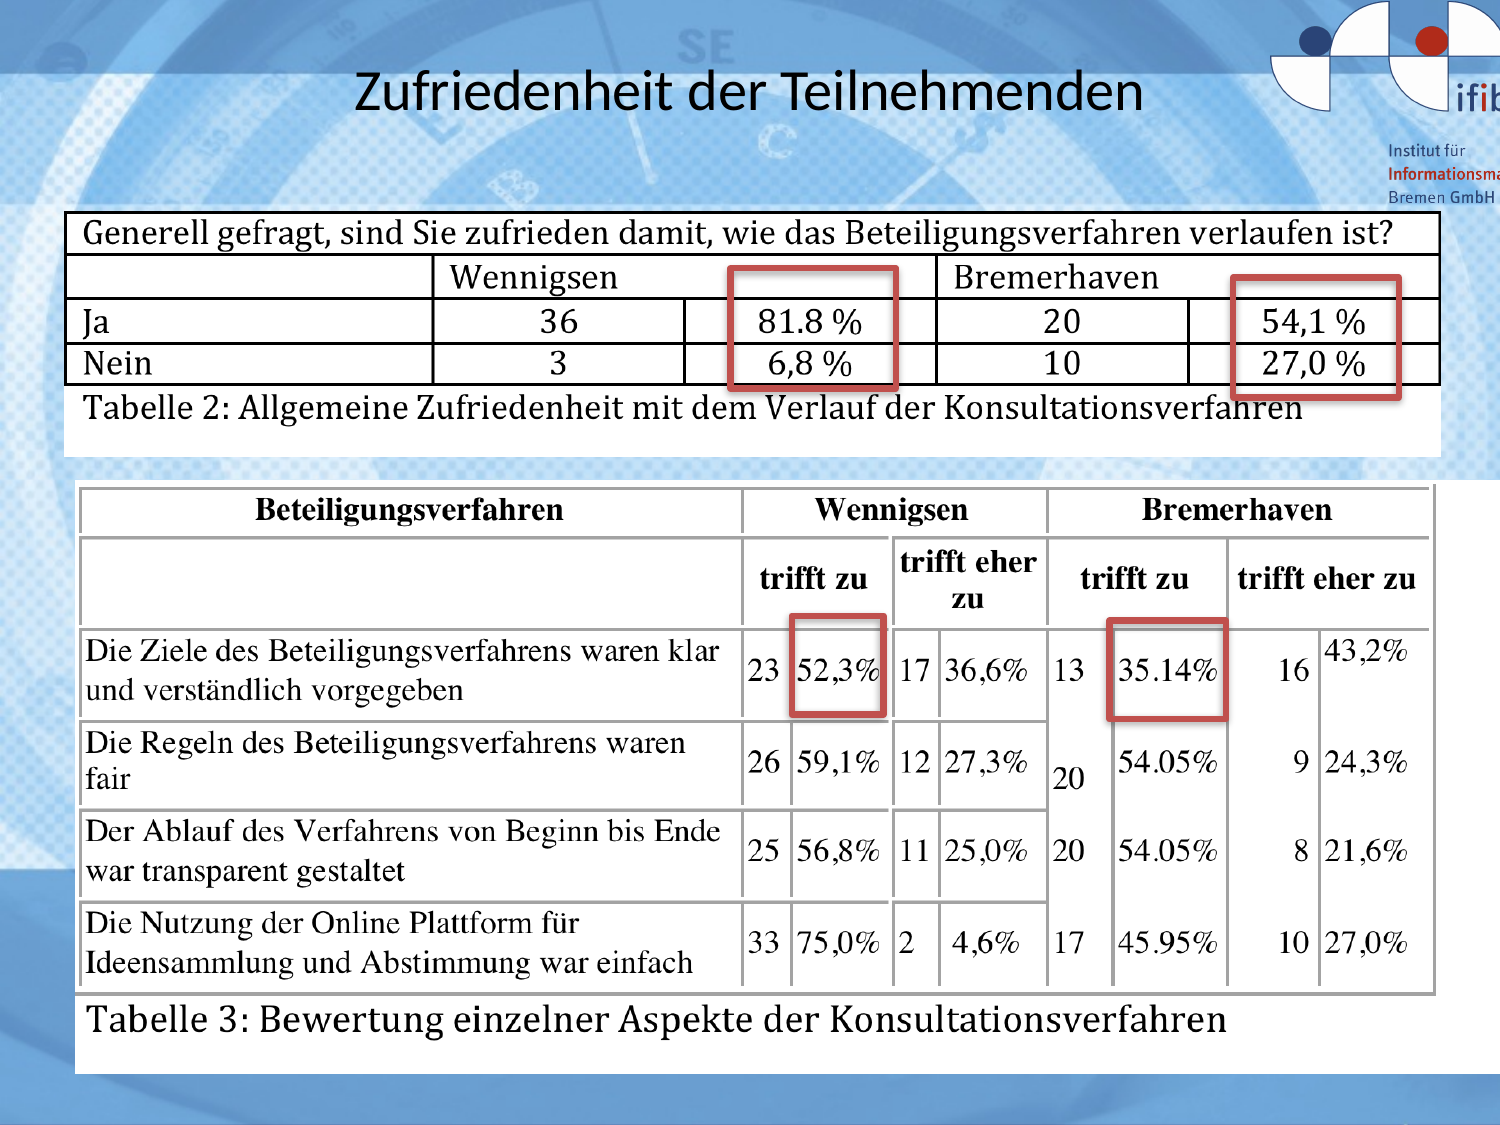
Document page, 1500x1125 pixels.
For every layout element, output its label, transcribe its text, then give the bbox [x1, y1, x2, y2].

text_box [63, 210, 1441, 458]
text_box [74, 479, 1500, 1074]
title Zufriedenheit der Teilnehmenden [75, 45, 1425, 209]
picture [0, 0, 1500, 1125]
